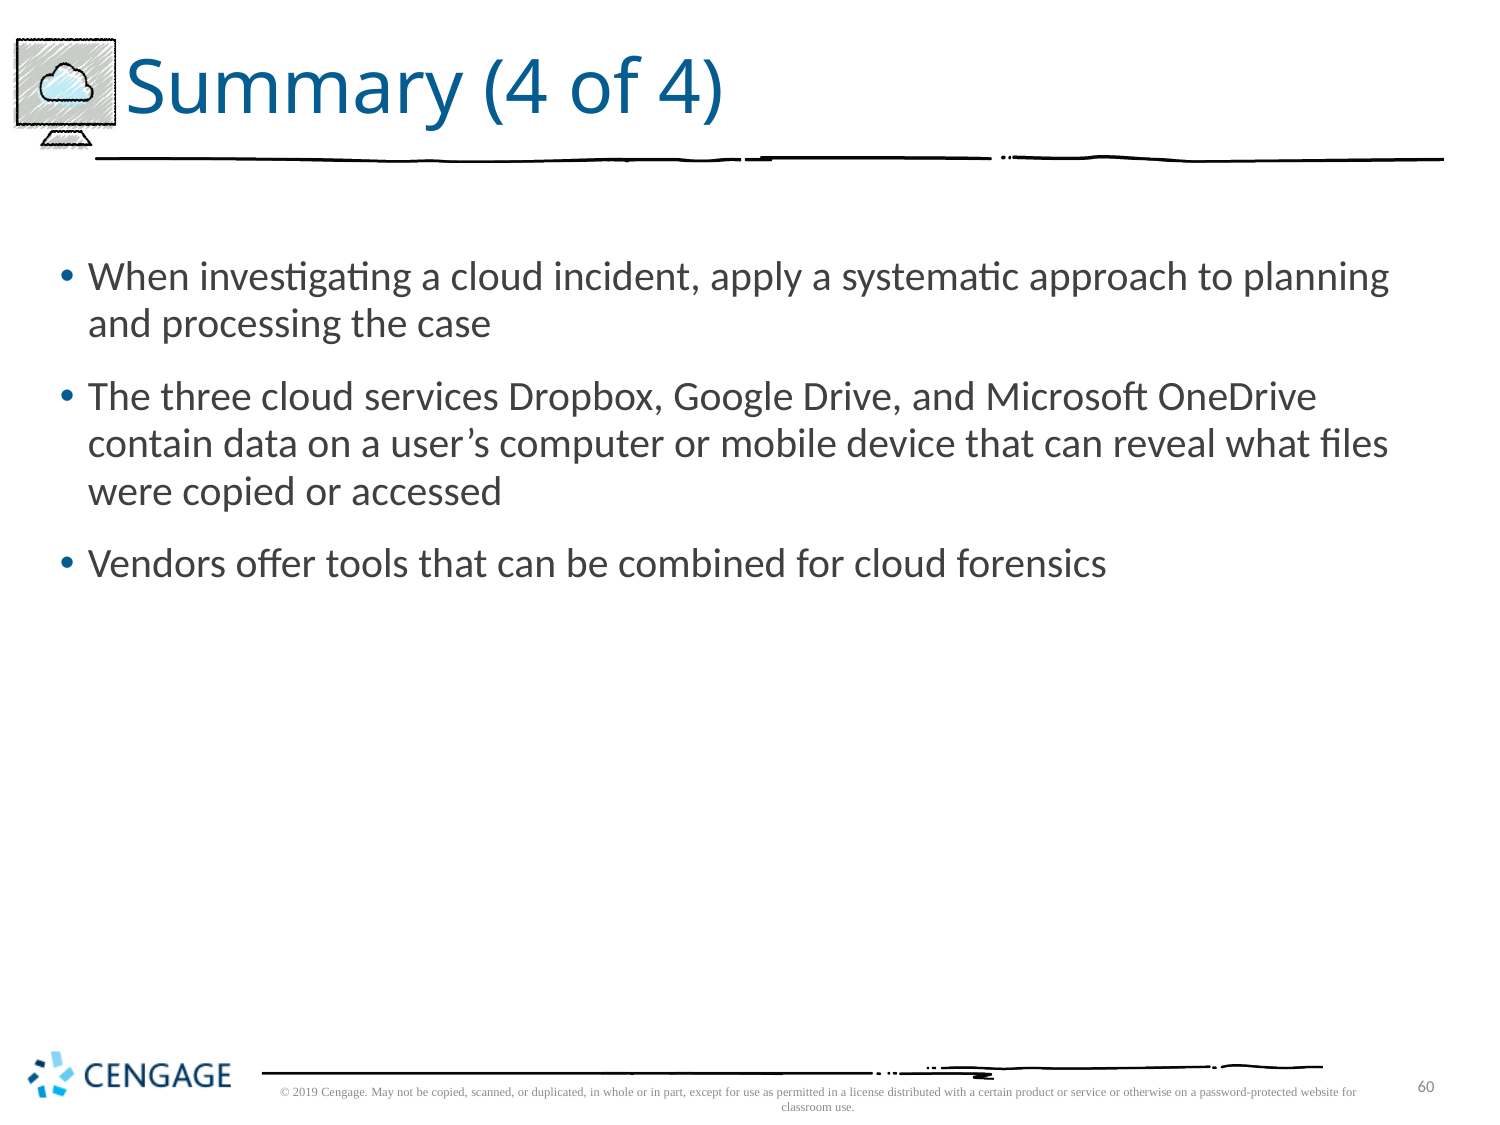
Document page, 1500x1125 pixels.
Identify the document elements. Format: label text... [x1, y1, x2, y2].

picture [12, 36, 117, 151]
title Summary (4 of 4) [125, 52, 1442, 130]
list When investigating a cloud incident, apply a systematic approach to planning and processing the case The three cloud services Dropbox, Google Drive, and Microsoft OneDrive contain data on a user’s computer or mobile device that can reveal what files were copied or accessed Vendors offer tools that can be combined for cloud forensics [59, 252, 1441, 490]
footer © 2019 Cengage. May not be copied, scanned, or duplicated, in whole or in part, except for use as permitted in a license distributed with a certain product or service or otherwise on a password-protected website for classroom use. [261, 1079, 1375, 1120]
picture [261, 1064, 1323, 1079]
picture [7, 1037, 244, 1111]
picture [95, 155, 1444, 163]
